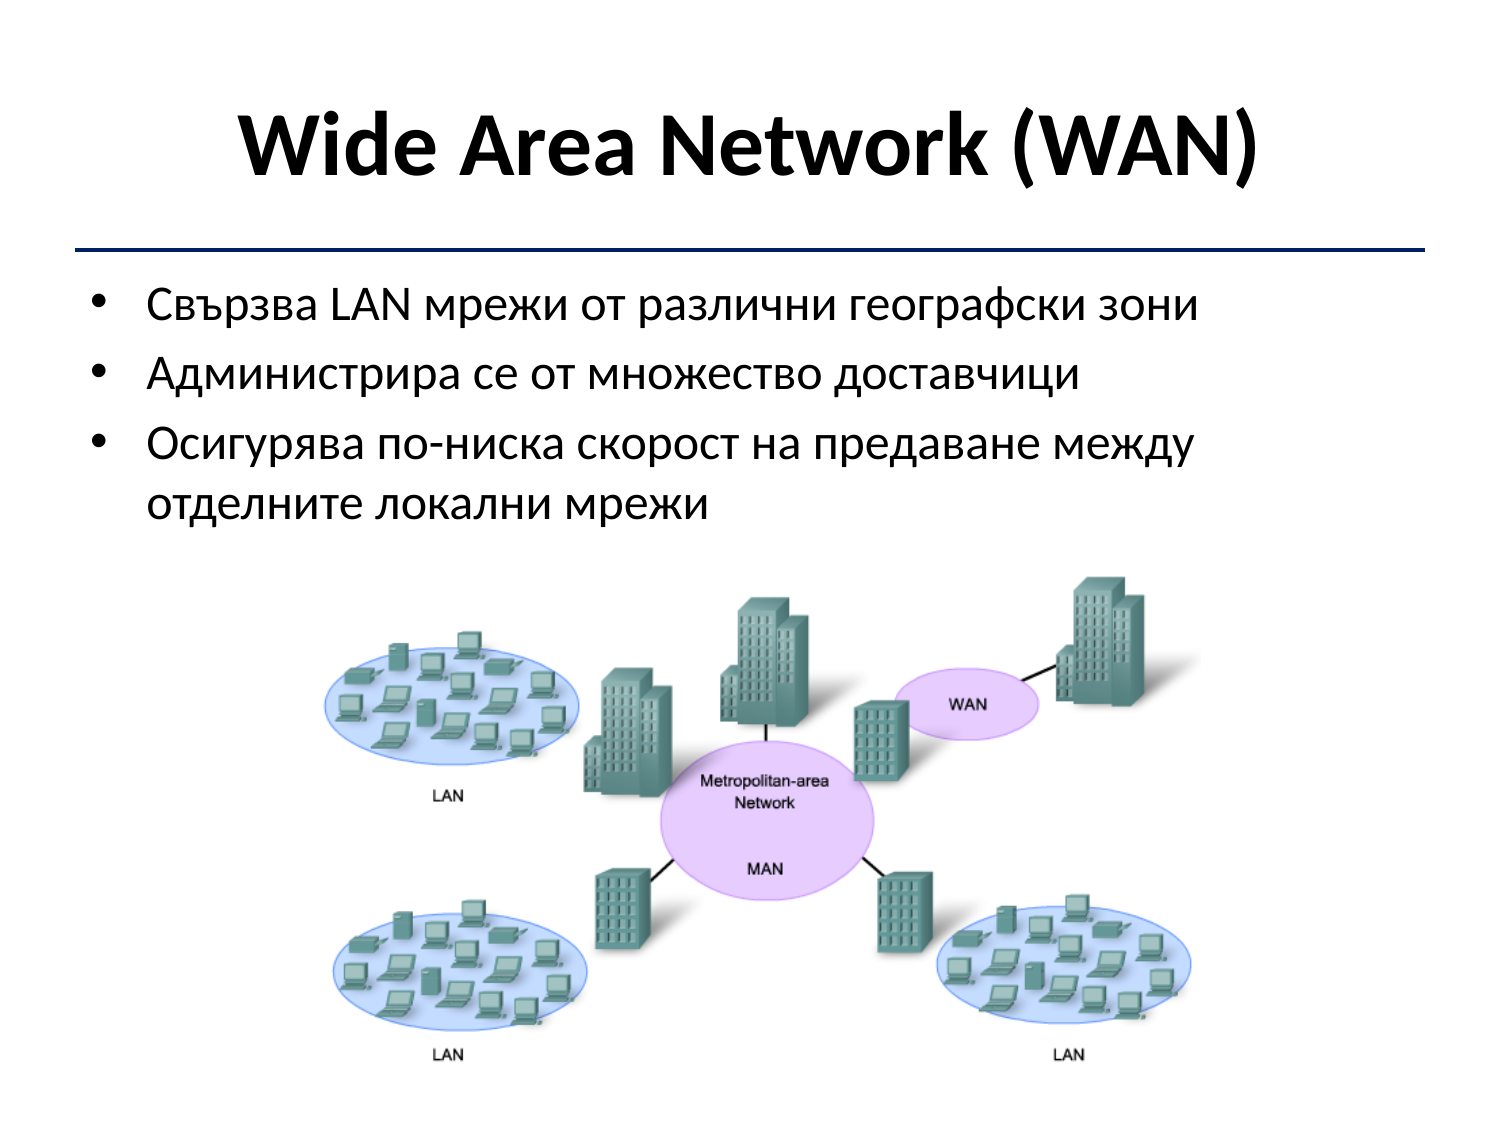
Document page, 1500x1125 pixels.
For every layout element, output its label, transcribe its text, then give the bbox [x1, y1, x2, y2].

title Wide Area Network (WAN) [75, 45, 1425, 233]
list Свързва LAN мрежи от различни географски зони Администрира се от множество доставчици Осигурява по-ниска скорост на предаване между отделните локални мрежи [75, 262, 1425, 1005]
picture [237, 562, 1201, 1083]
